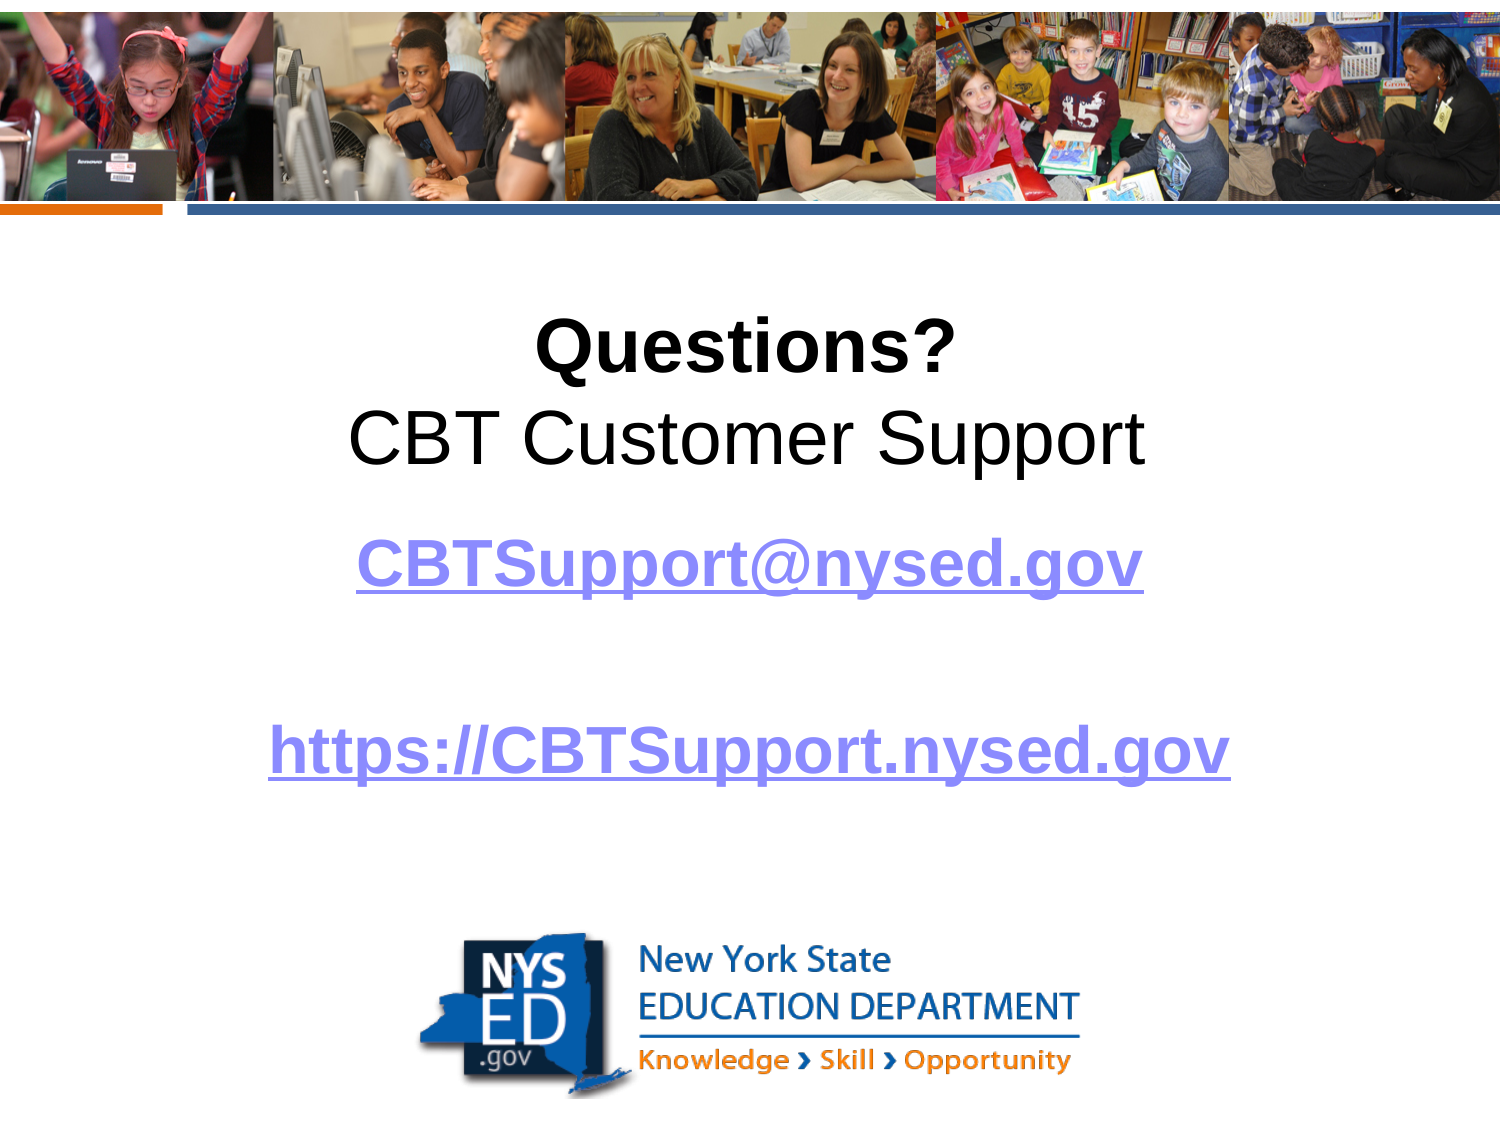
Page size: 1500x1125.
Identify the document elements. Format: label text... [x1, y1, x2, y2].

picture [412, 927, 1088, 1099]
picture [0, 12, 1500, 201]
subtitle CBTSupport@nysed.gov https://CBTSupport.nysed.gov [225, 512, 1275, 843]
title Questions? CBT Customer Support [81, 287, 1413, 488]
